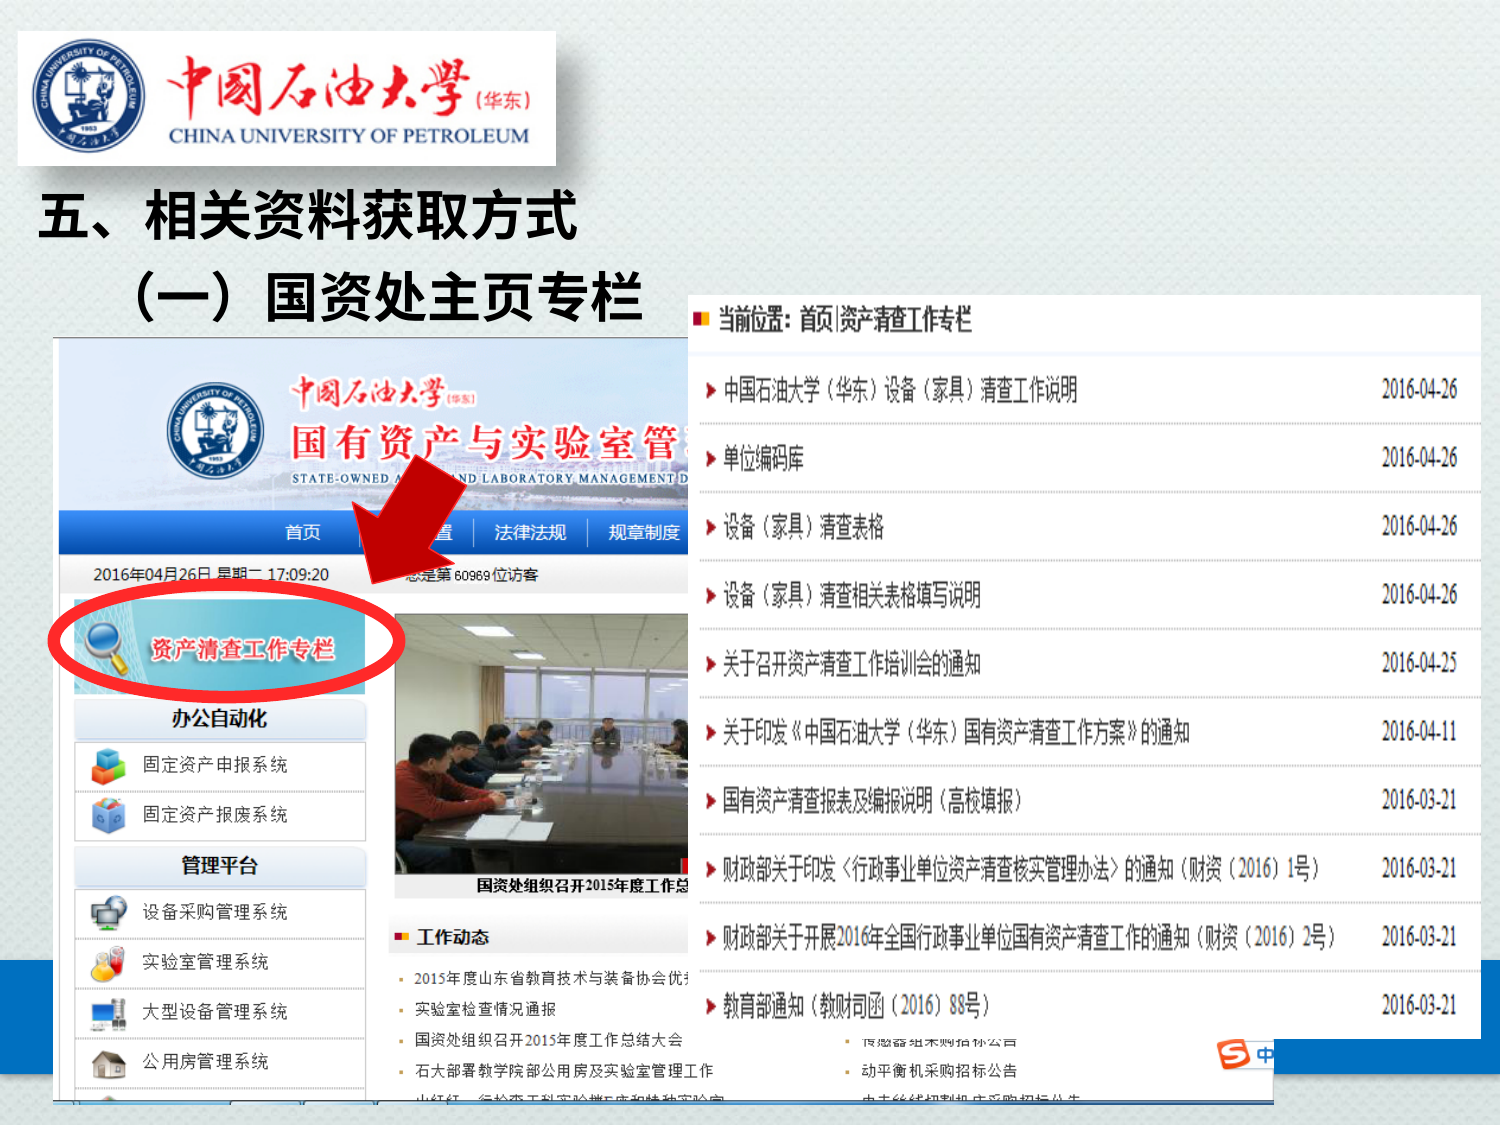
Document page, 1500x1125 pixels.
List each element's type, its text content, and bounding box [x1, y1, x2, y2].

text_box 五、相关资料获取方式 [21, 174, 594, 254]
picture [0, 0, 1500, 1125]
text_box （一）国资处主页专栏 [87, 255, 660, 325]
